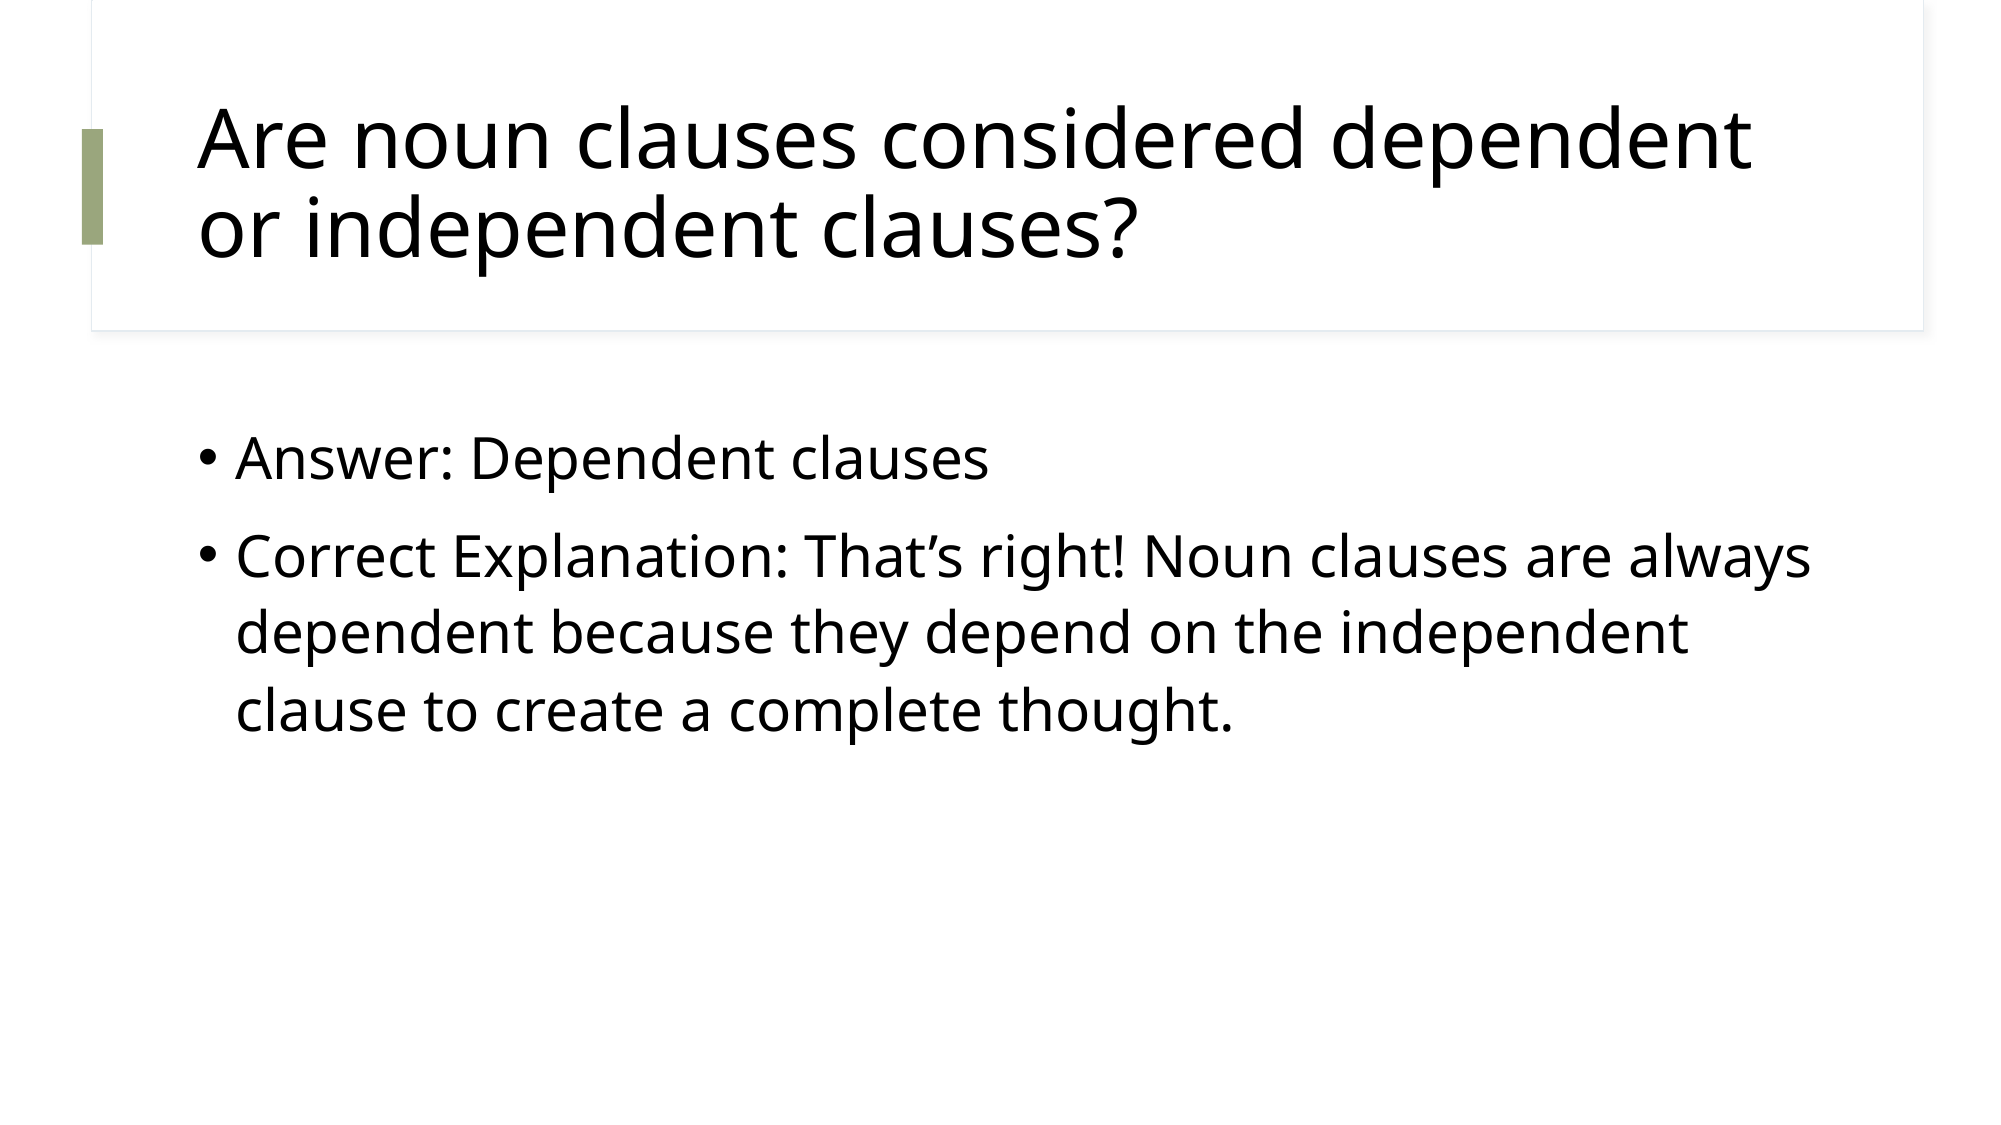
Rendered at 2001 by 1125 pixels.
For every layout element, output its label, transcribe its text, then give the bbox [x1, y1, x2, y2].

list Answer: Dependent clauses Correct Explanation: That’s right! Noun clauses are always dependent because they depend on the independent clause to create a complete thought. [183, 406, 1851, 1013]
title Are noun clauses considered dependent or independent clauses? [183, 90, 1851, 284]
